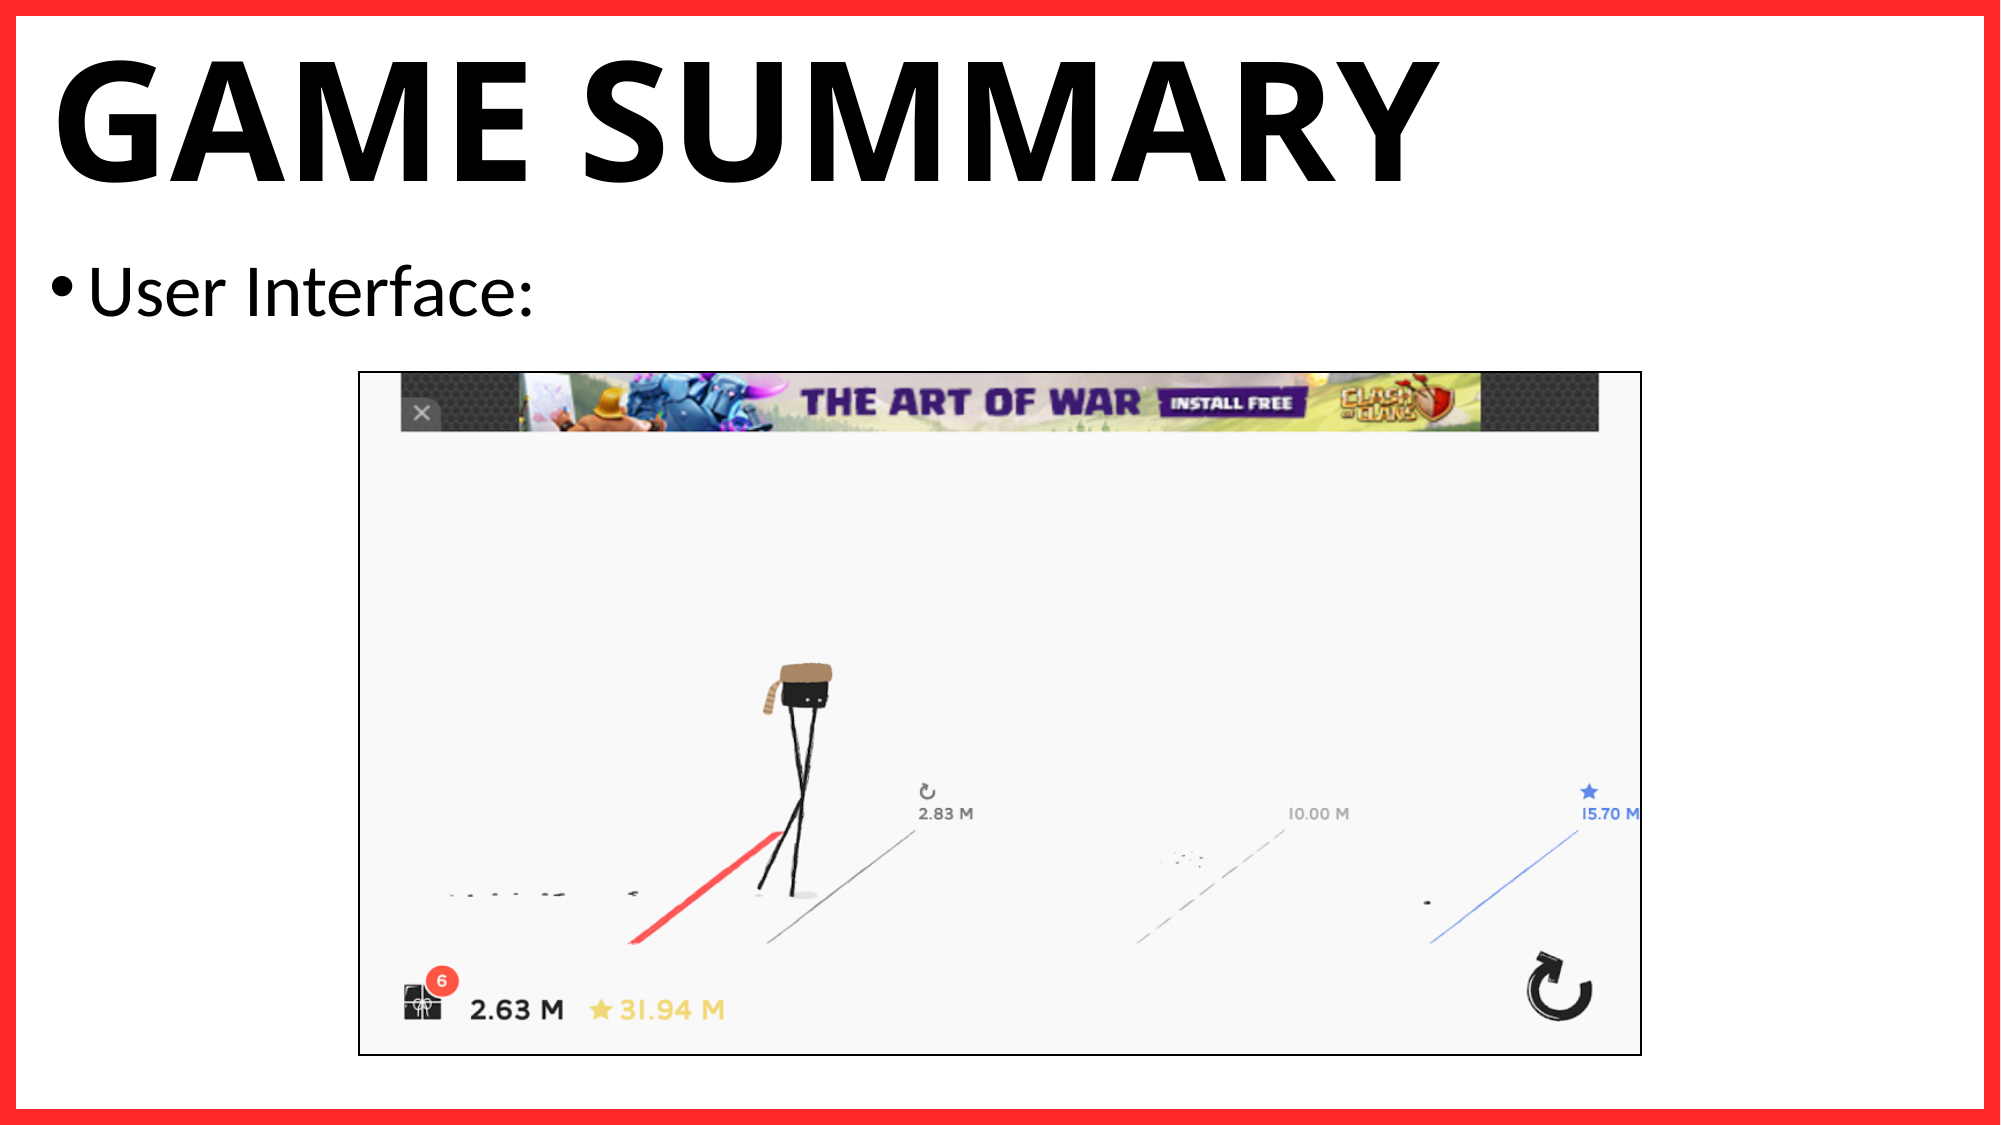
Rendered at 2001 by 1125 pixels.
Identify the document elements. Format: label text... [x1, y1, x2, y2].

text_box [359, 371, 1641, 1055]
title GAME SUMMARY [34, 38, 1725, 218]
list User Interface: [34, 251, 1270, 372]
